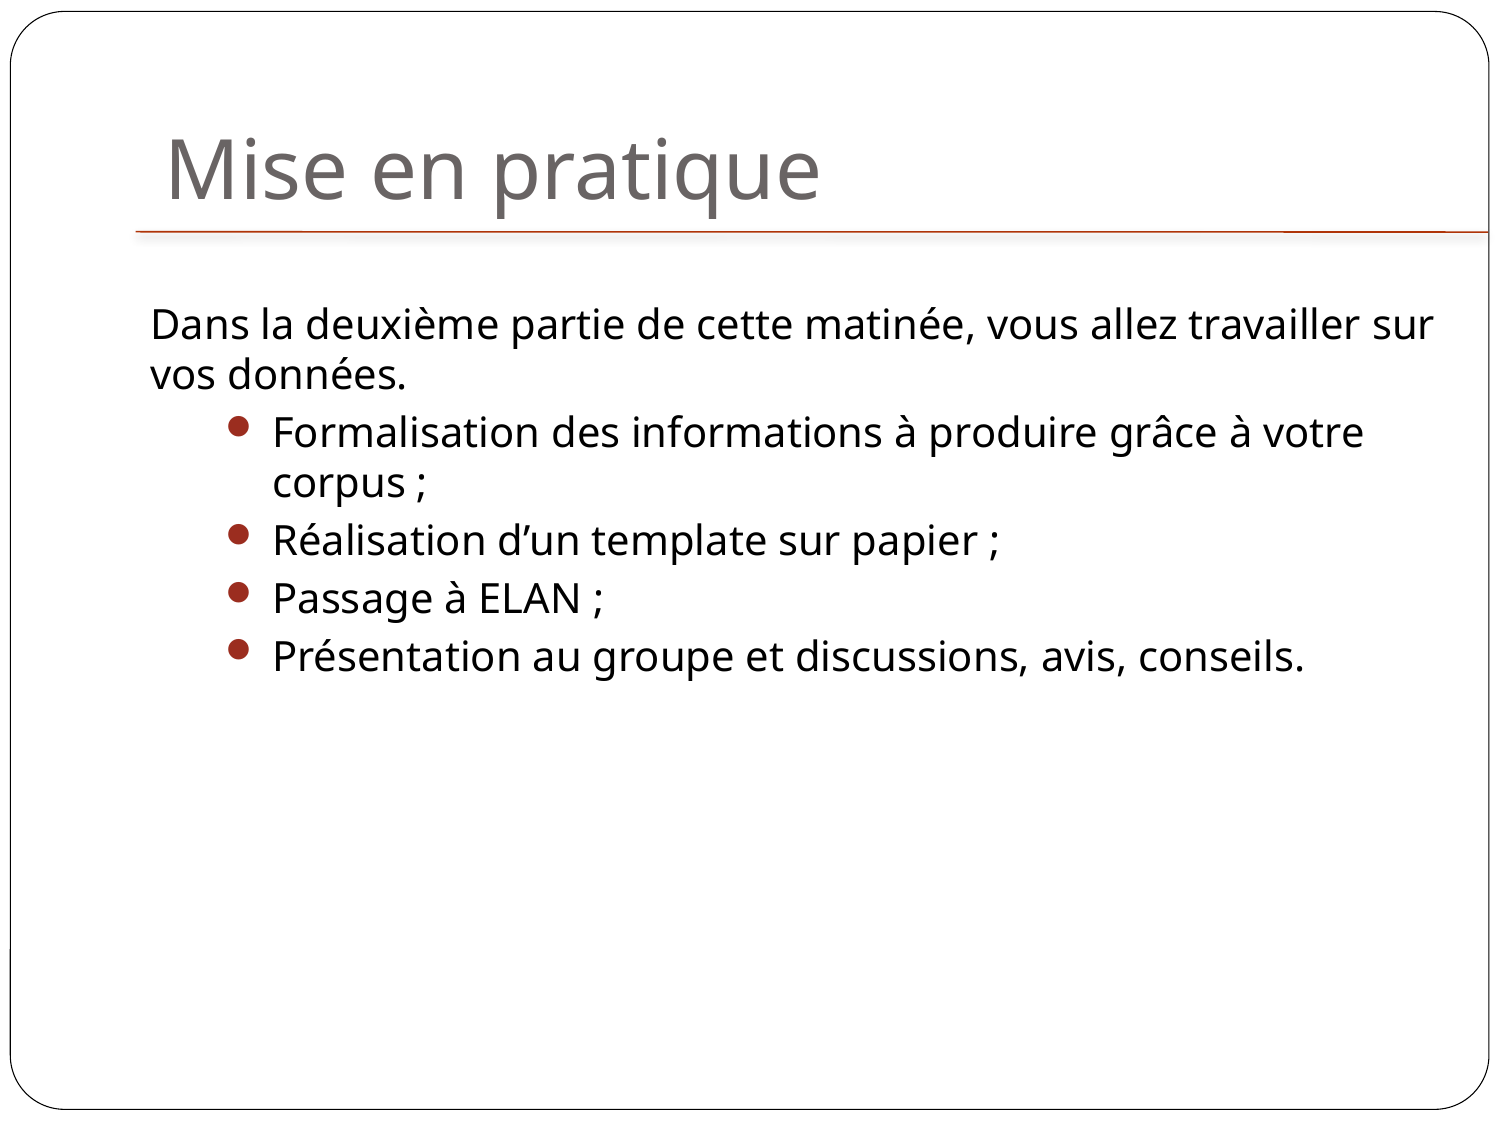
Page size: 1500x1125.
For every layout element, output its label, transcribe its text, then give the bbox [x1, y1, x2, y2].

title Mise en pratique [150, 9, 1424, 232]
text_box Dans la deuxième partie de cette matinée, vous allez travailler sur vos données. Formalisation des informations à produire grâce à votre corpus ; Réalisation d’un template sur papier ; Passage à ELAN ; Présentation au groupe et discussions, avis, conseils. [135, 290, 1459, 687]
